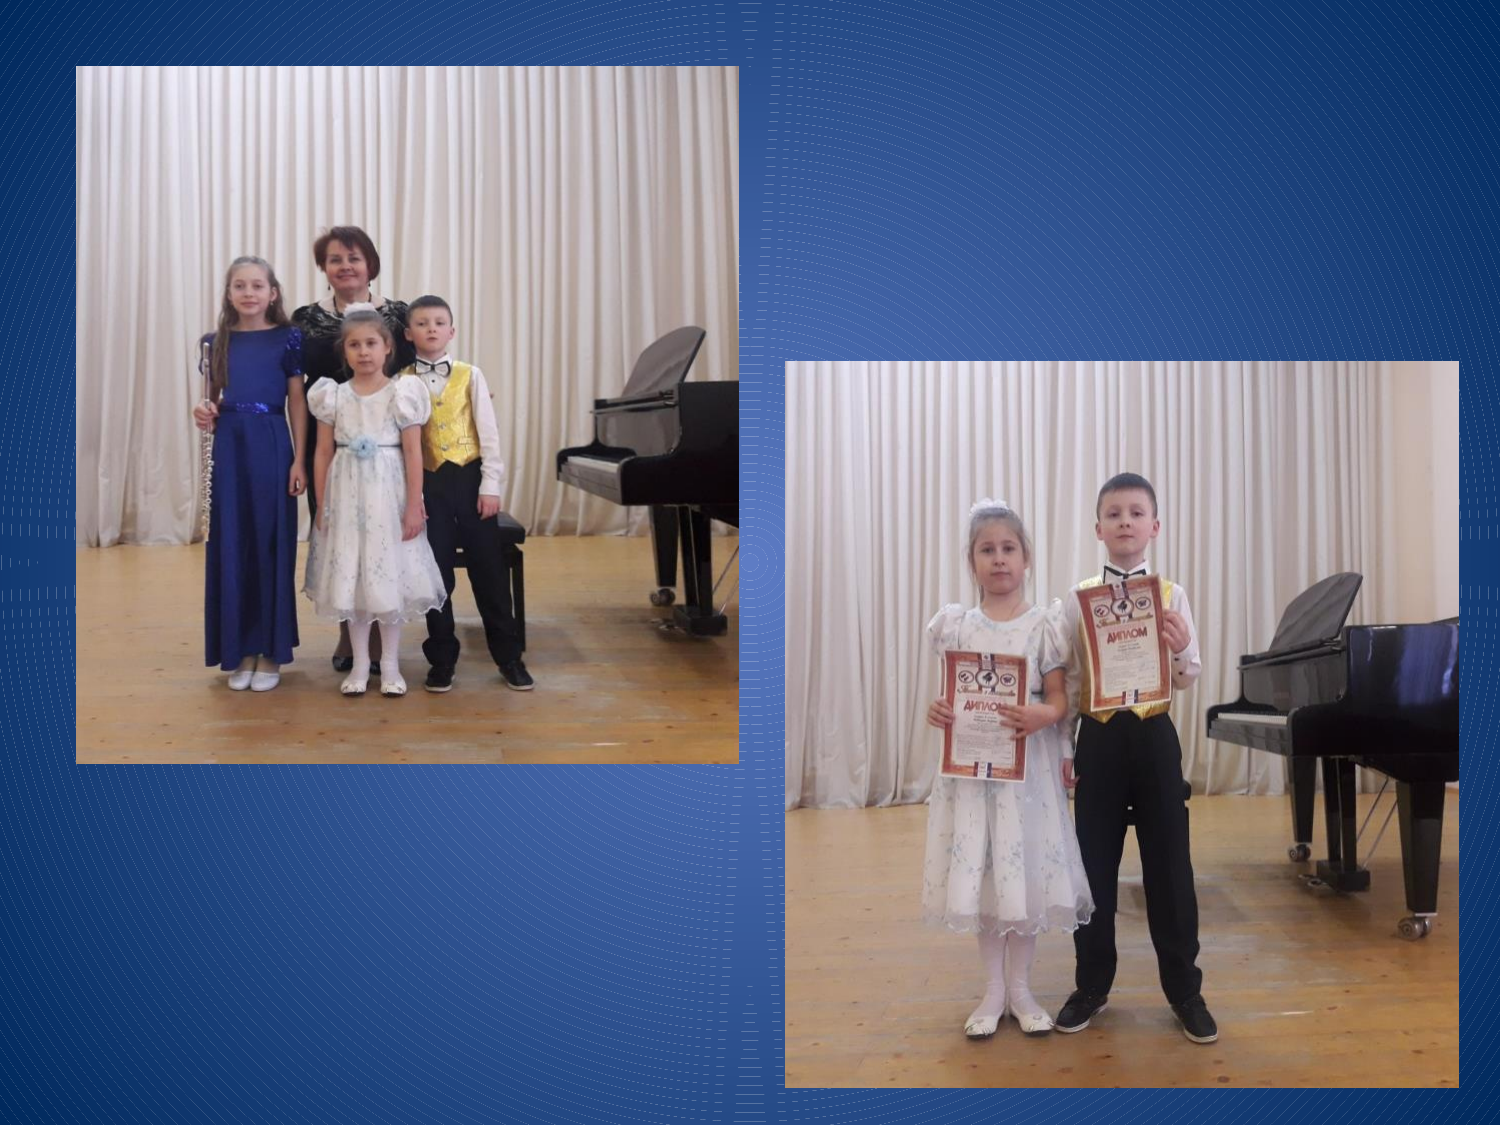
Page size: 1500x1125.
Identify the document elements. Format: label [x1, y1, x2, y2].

picture [785, 361, 1459, 1088]
list [76, 66, 739, 764]
